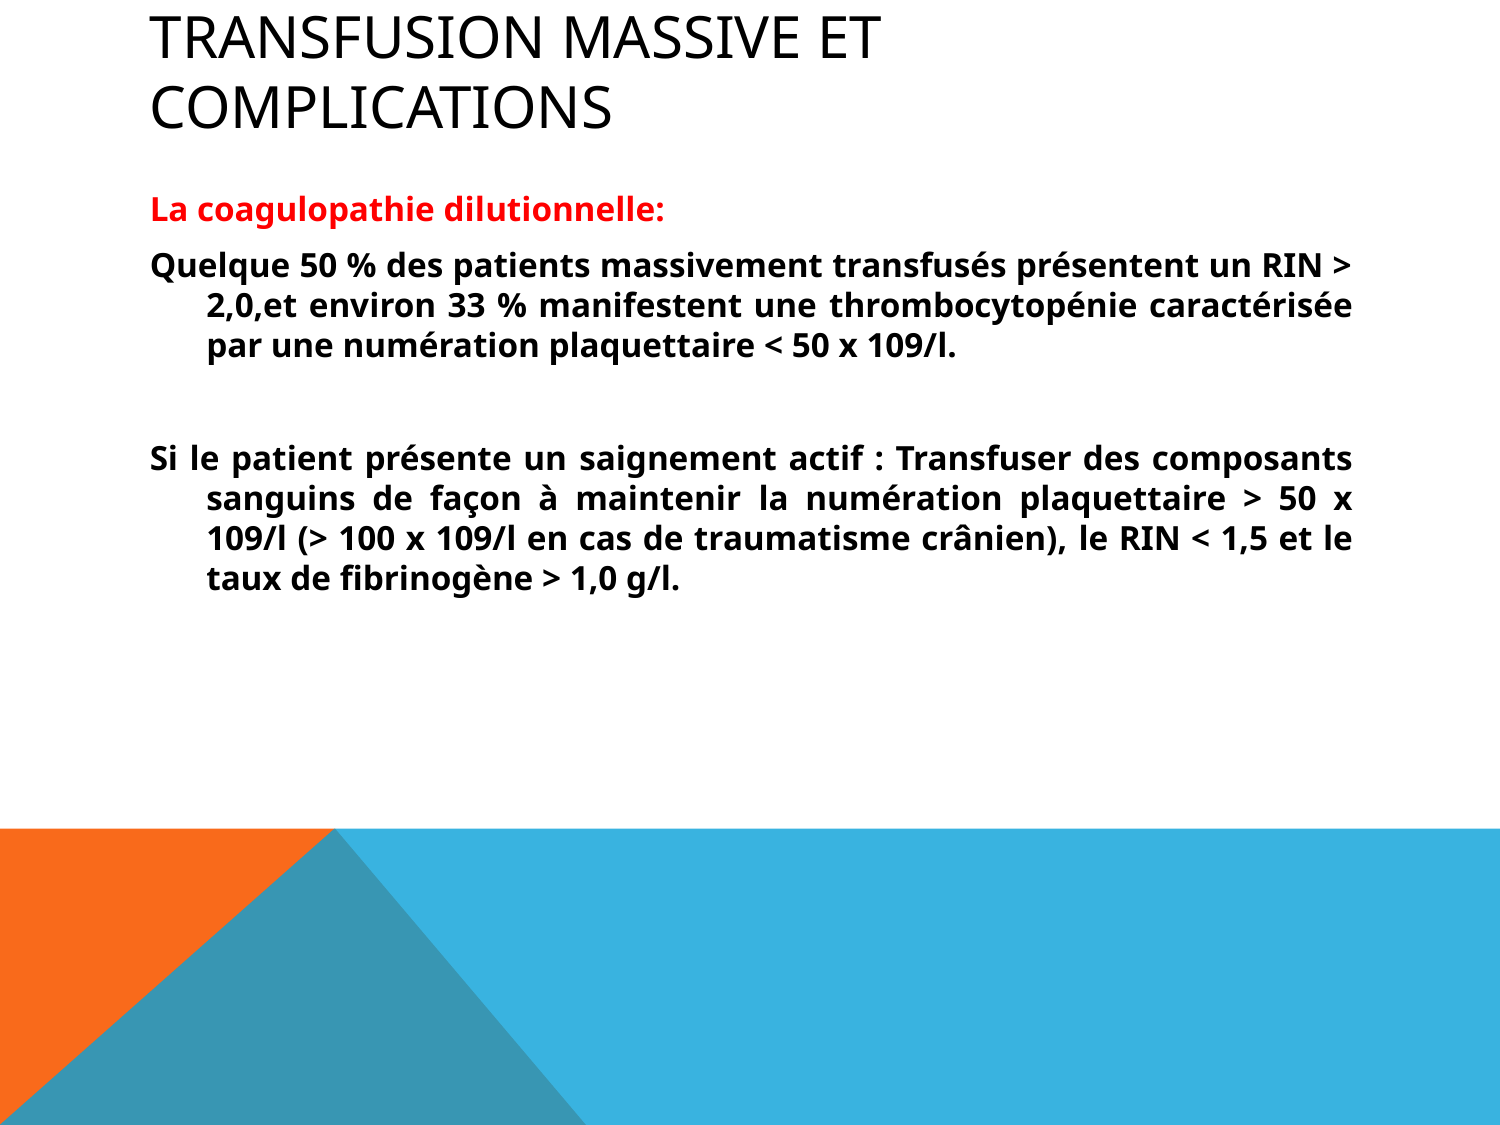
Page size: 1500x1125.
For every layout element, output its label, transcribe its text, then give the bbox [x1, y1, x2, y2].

list La coagulopathie dilutionnelle: Quelque 50 % des patients massivement transfusés présentent un RIN > 2,0,et environ 33 % manifestent une thrombocytopénie caractérisée par une numération plaquettaire < 50 x 109/l. Si le patient présente un saignement actif : Transfuser des composants sanguins de façon à maintenir la numération plaquettaire > 50 x 109/l (> 100 x 109/l en cas de traumatisme crânien), le RIN < 1,5 et le taux de fibrinogène > 1,0 g/l. [134, 180, 1369, 1035]
title Transfusion massive et complications [134, 59, 1369, 150]
